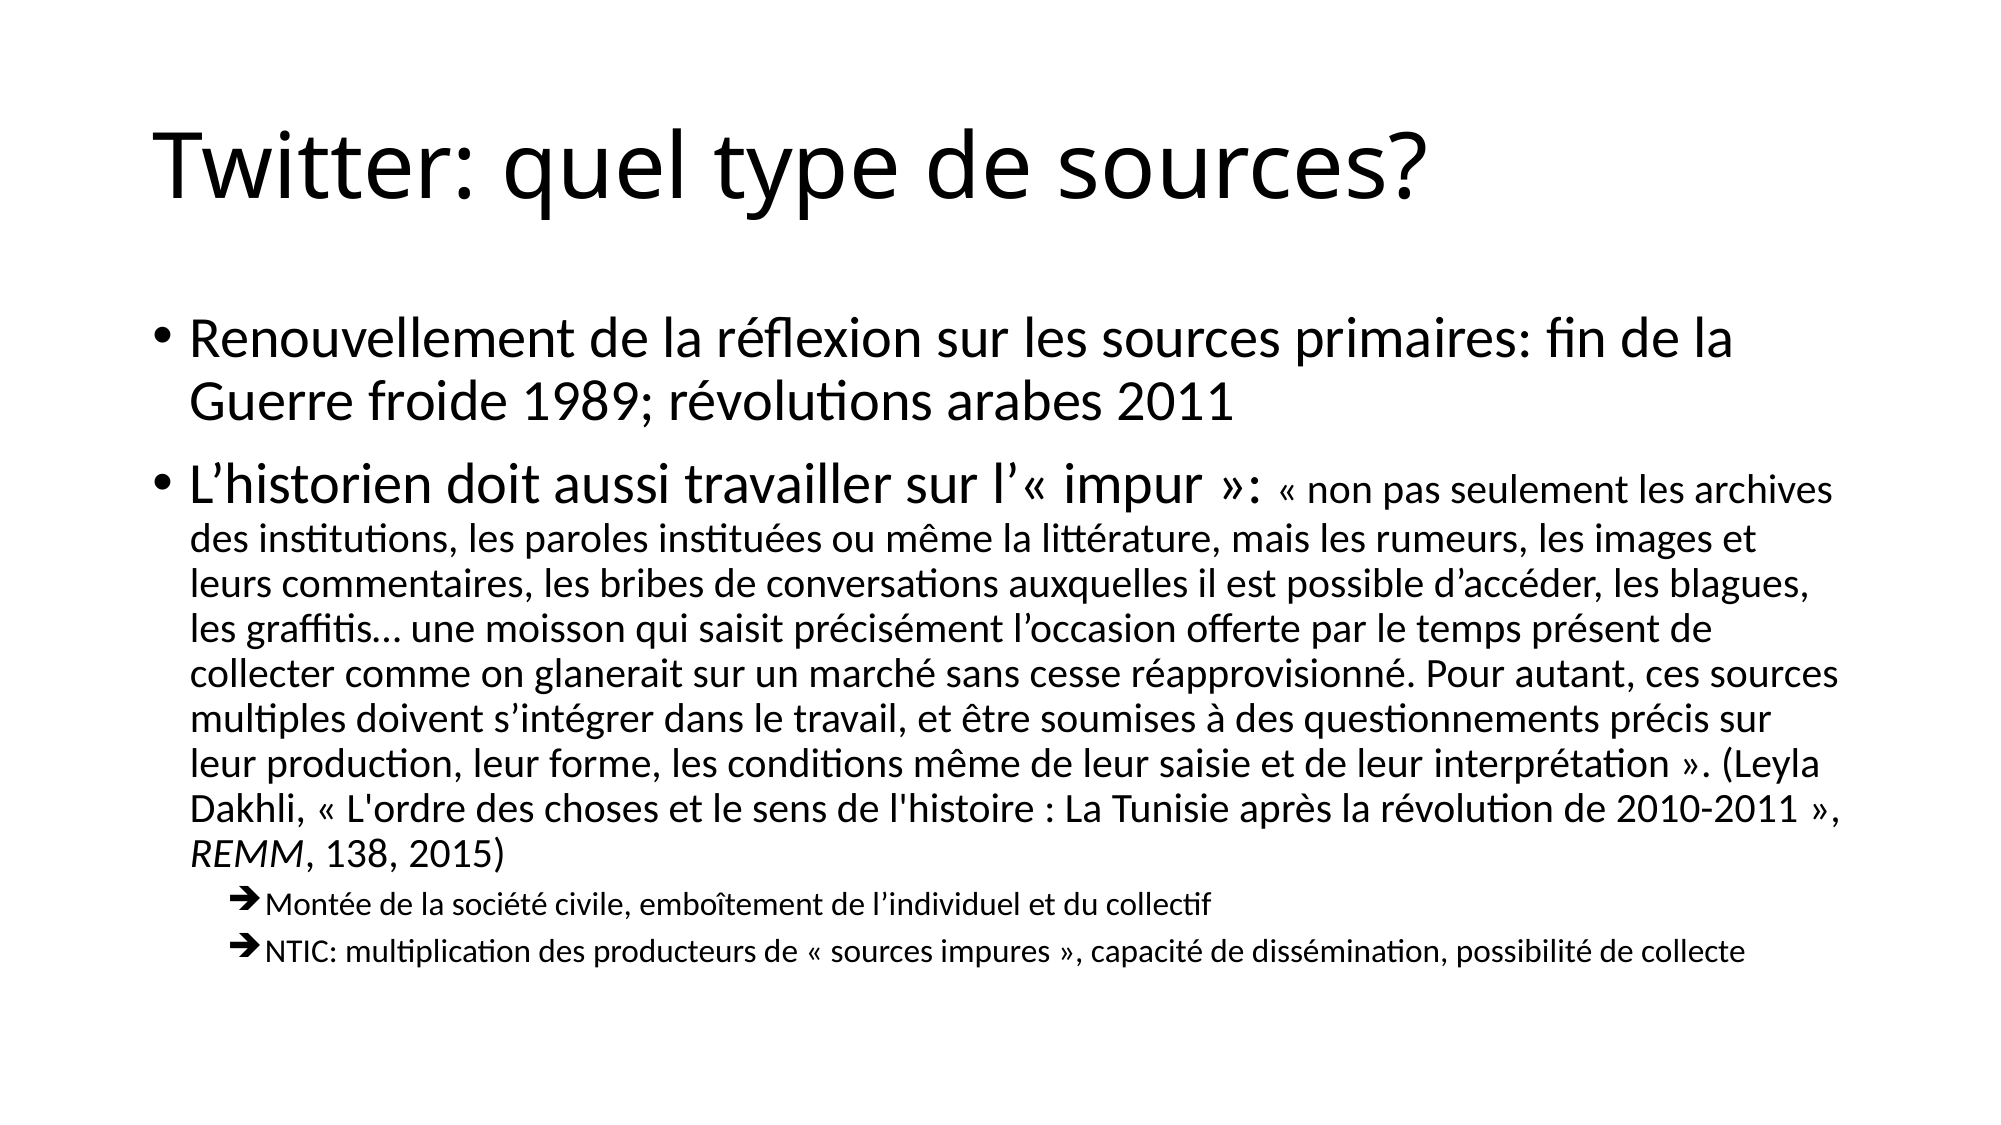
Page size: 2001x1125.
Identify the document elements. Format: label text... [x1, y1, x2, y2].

title Twitter: quel type de sources? [137, 59, 1863, 278]
list Renouvellement de la réflexion sur les sources primaires: fin de la Guerre froide 1989; révolutions arabes 2011 L’historien doit aussi travailler sur l’« impur »: « non pas seulement les archives des institutions, les paroles instituées ou même la littérature, mais les rumeurs, les images et leurs commentaires, les bribes de conversations auxquelles il est possible d’accéder, les blagues, les graffitis… une moisson qui saisit précisément l’occasion offerte par le temps présent de collecter comme on glanerait sur un marché sans cesse réapprovisionné. Pour autant, ces sources multiples doivent s’intégrer dans le travail, et être soumises à des questionnements précis sur leur production, leur forme, les conditions même de leur saisie et de leur interprétation ». (Leyla Dakhli, « L'ordre des choses et le sens de l'histoire : La Tunisie après la révolution de 2010-2011 », REMM, 138, 2015) Montée de la société civile, emboîtement de l’individuel et du collectif NTIC: multiplication des producteurs de « sources impures », capacité de dissémination, possibilité de collecte [137, 299, 1863, 1014]
